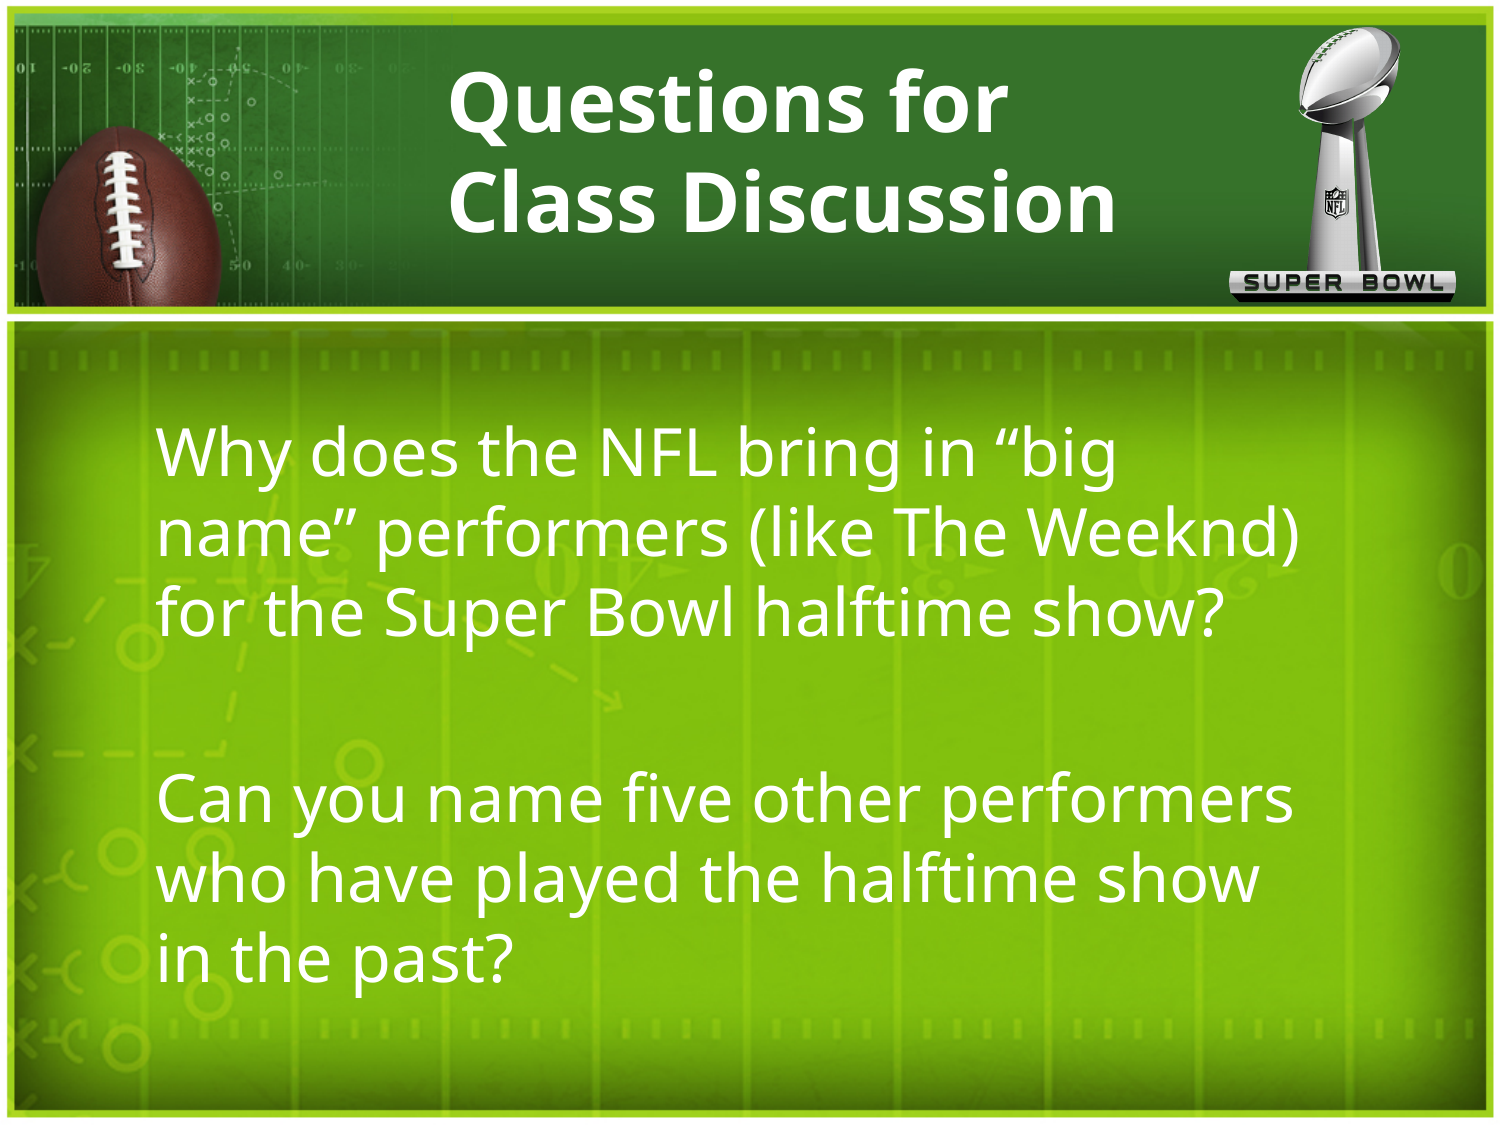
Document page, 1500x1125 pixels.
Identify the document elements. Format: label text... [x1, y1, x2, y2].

title Questions for Class Discussion [430, 90, 1223, 209]
list Why does the NFL bring in “big name” performers (like The Weeknd) for the Super Bowl halftime show? Can you name five other performers who have played the halftime show in the past? [140, 343, 1322, 1076]
picture [0, 0, 1500, 1125]
